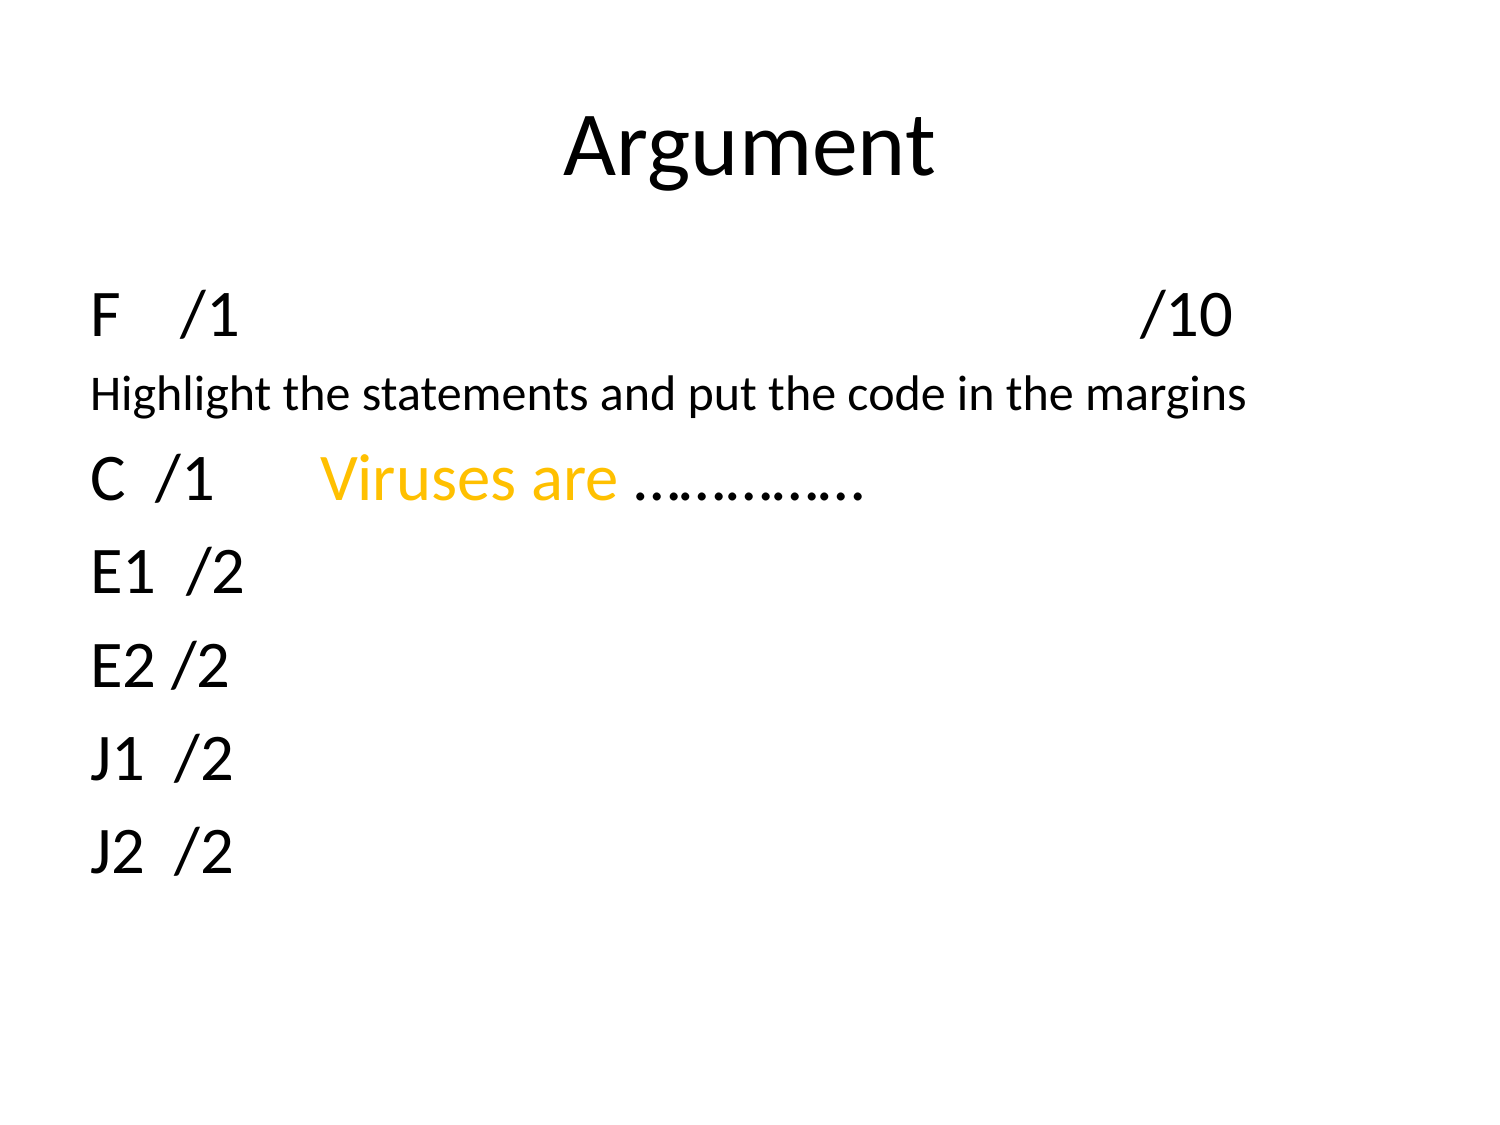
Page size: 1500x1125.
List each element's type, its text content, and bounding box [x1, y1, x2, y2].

title Argument [75, 45, 1425, 233]
list F /1 /10 Highlight the statements and put the code in the margins C /1 Viruses are …………… E1 /2 E2 /2 J1 /2 J2 /2 [75, 262, 1425, 1005]
